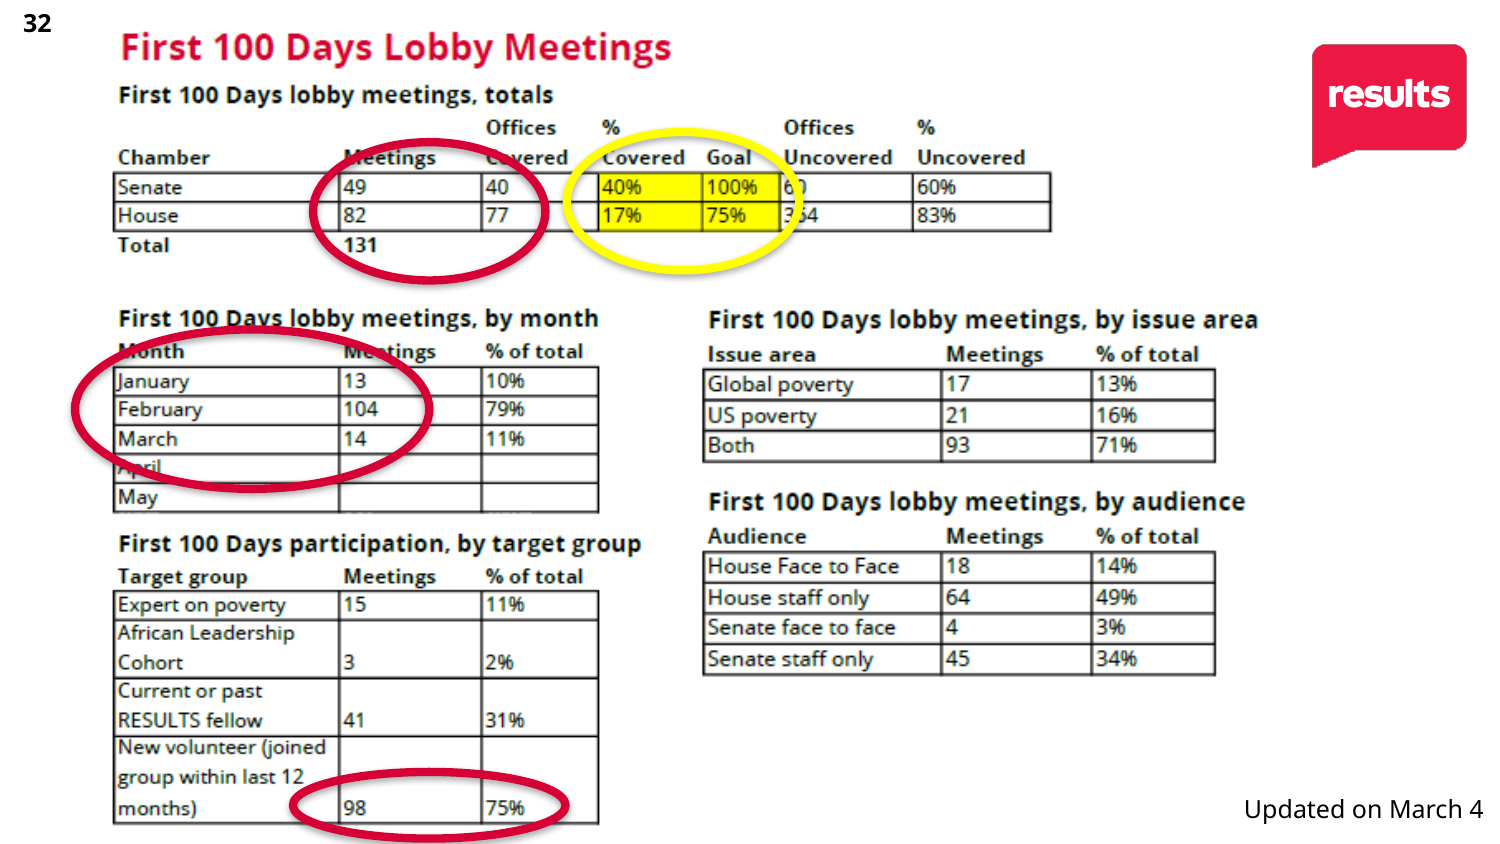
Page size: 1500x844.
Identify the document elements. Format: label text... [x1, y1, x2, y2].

slide_number 32 [0, 1, 75, 47]
text_box Updated on March 4 [1229, 785, 1500, 831]
picture [74, 23, 1295, 844]
picture [1289, 22, 1490, 185]
